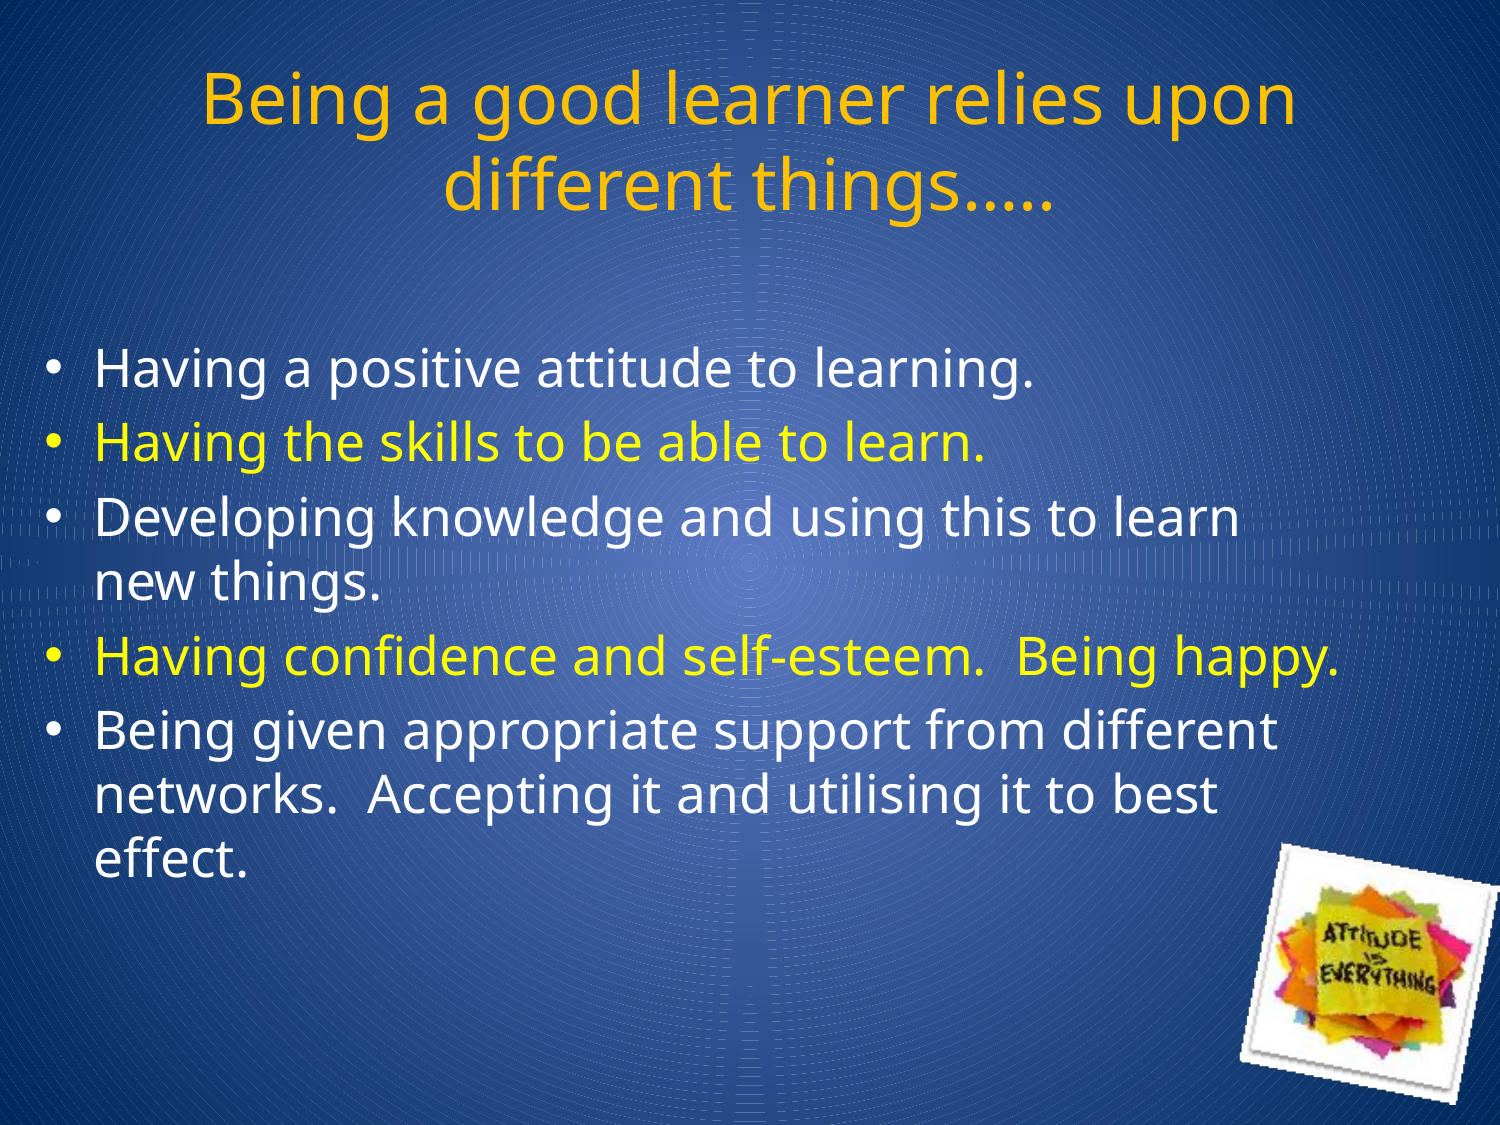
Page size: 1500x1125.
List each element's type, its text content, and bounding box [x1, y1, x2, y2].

list Having a positive attitude to learning. Having the skills to be able to learn. Developing knowledge and using this to learn new things. Having confidence and self-esteem. Being happy. Being given appropriate support from different networks. Accepting it and utilising it to best effect. [29, 326, 1365, 957]
title Being a good learner relies upon different things….. [75, 45, 1425, 233]
picture [1240, 844, 1500, 1105]
